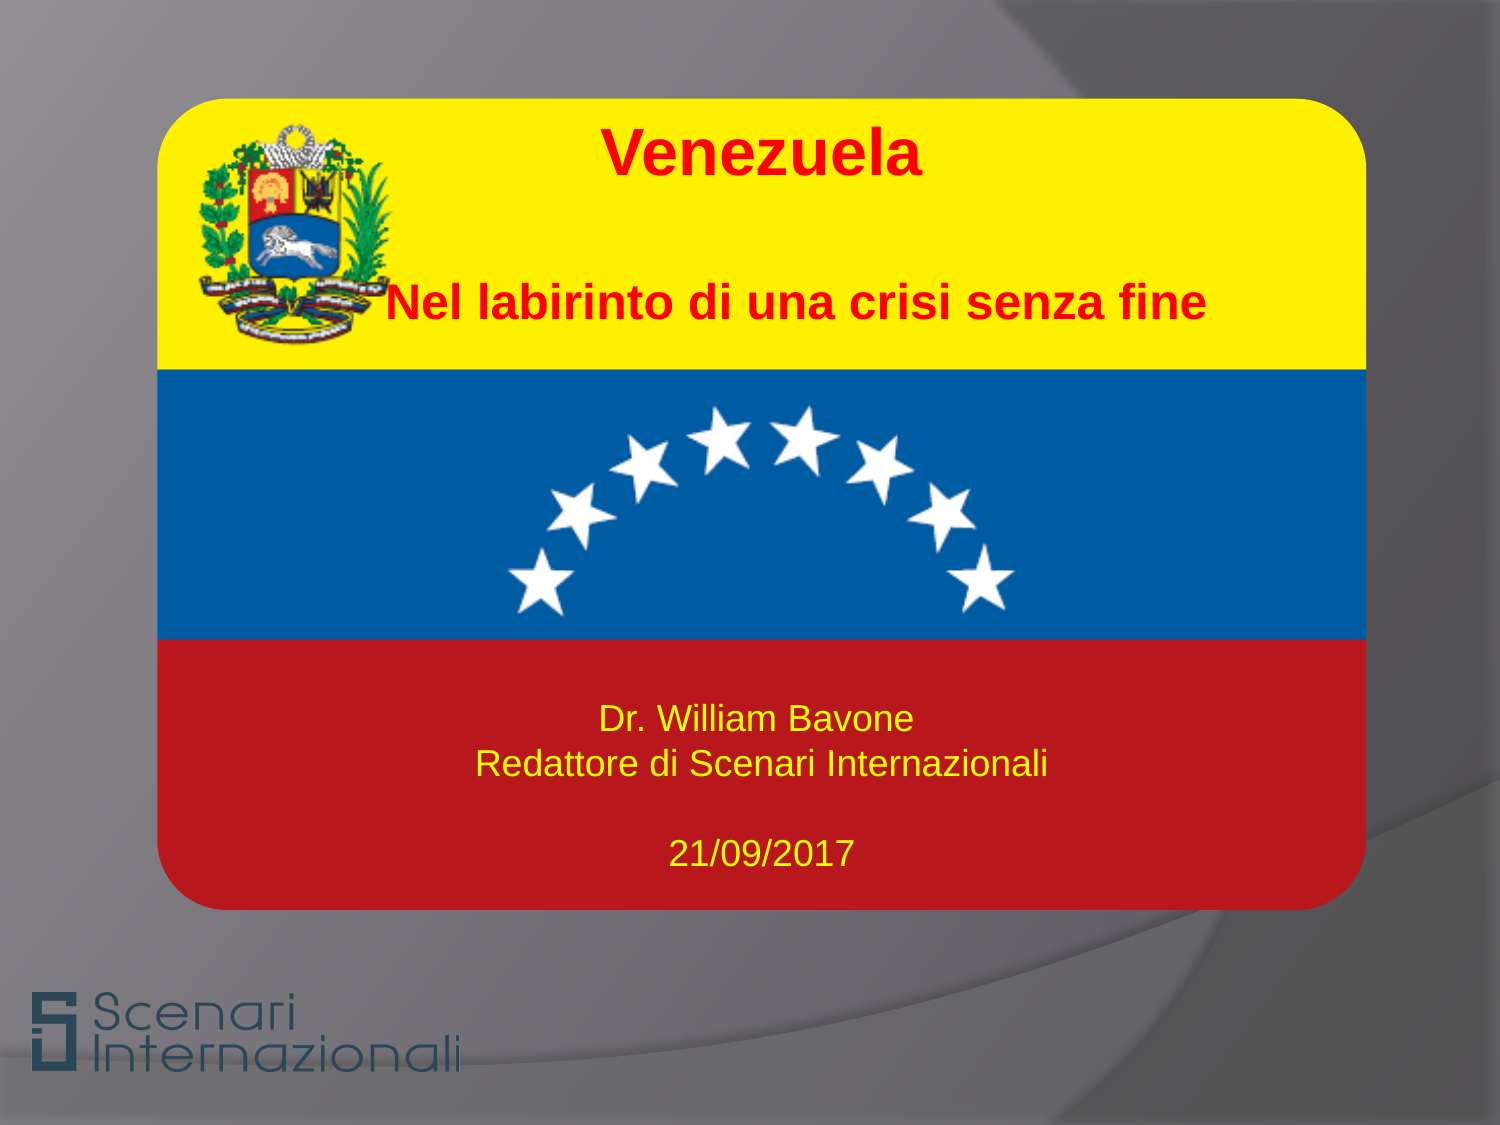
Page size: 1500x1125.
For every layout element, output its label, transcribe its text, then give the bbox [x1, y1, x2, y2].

picture [157, 98, 1367, 911]
text_box Venezuela Nel labirinto di una crisi senza fine Dr. William Bavone Redattore di Scenari Internazionali 21/09/2017 [182, 919, 1341, 1125]
picture [6, 976, 484, 1087]
